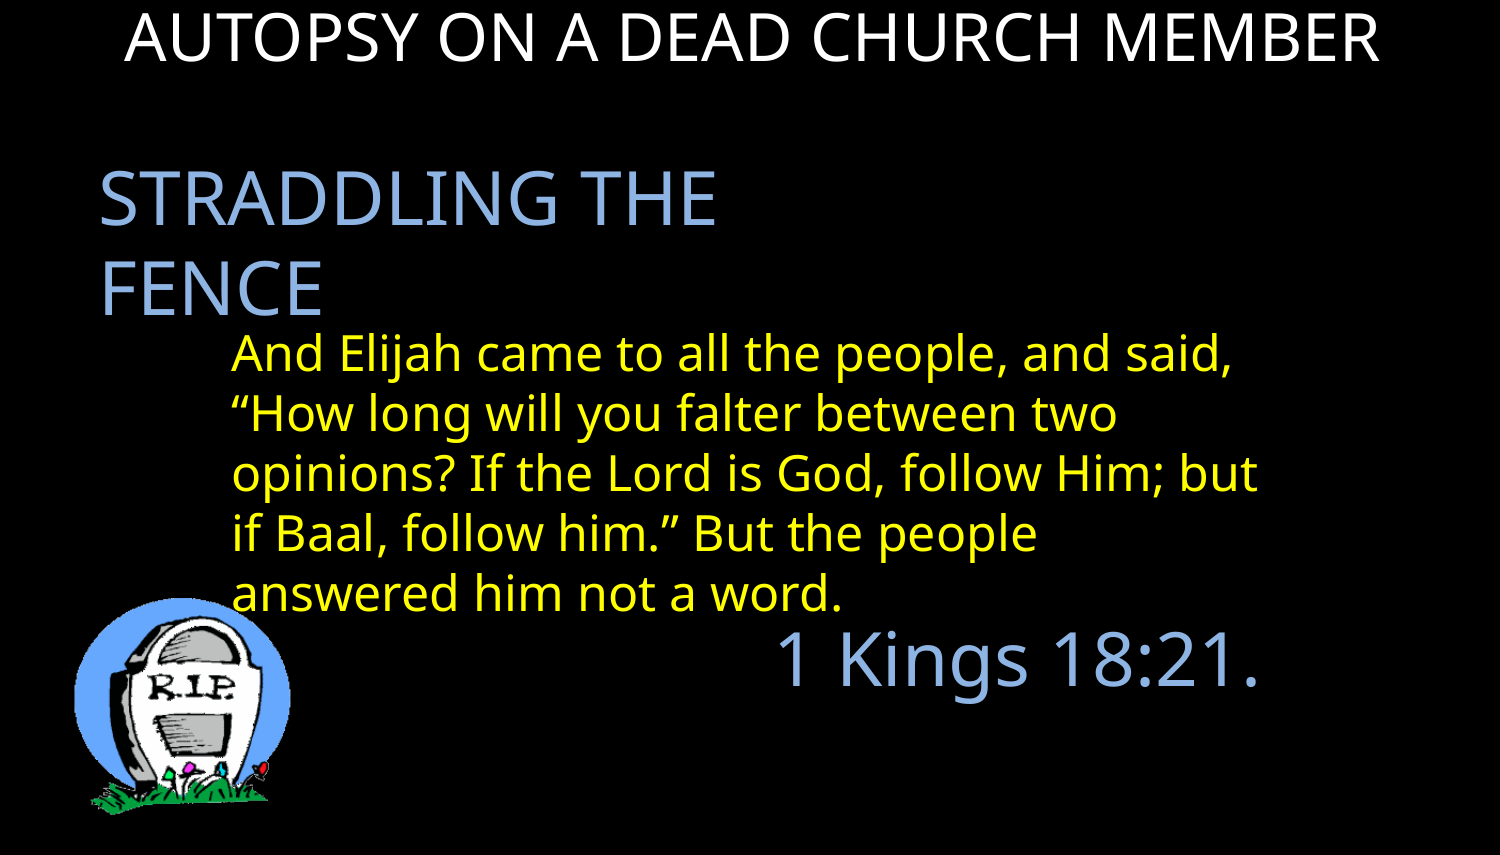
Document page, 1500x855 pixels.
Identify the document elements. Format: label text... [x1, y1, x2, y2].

text_box STRADDLING THE FENCE [83, 142, 924, 338]
picture [65, 582, 301, 819]
text_box 1 Kings 18:21. [655, 603, 1277, 709]
text_box And Elijah came to all the people, and said, “How long will you falter between two opinions? If the Lord is God, follow Him; but if Baal, follow him.” But the people answered him not a word. [216, 313, 1277, 629]
text_box AUTOPSY ON A DEAD CHURCH MEMBER [65, 0, 1442, 83]
